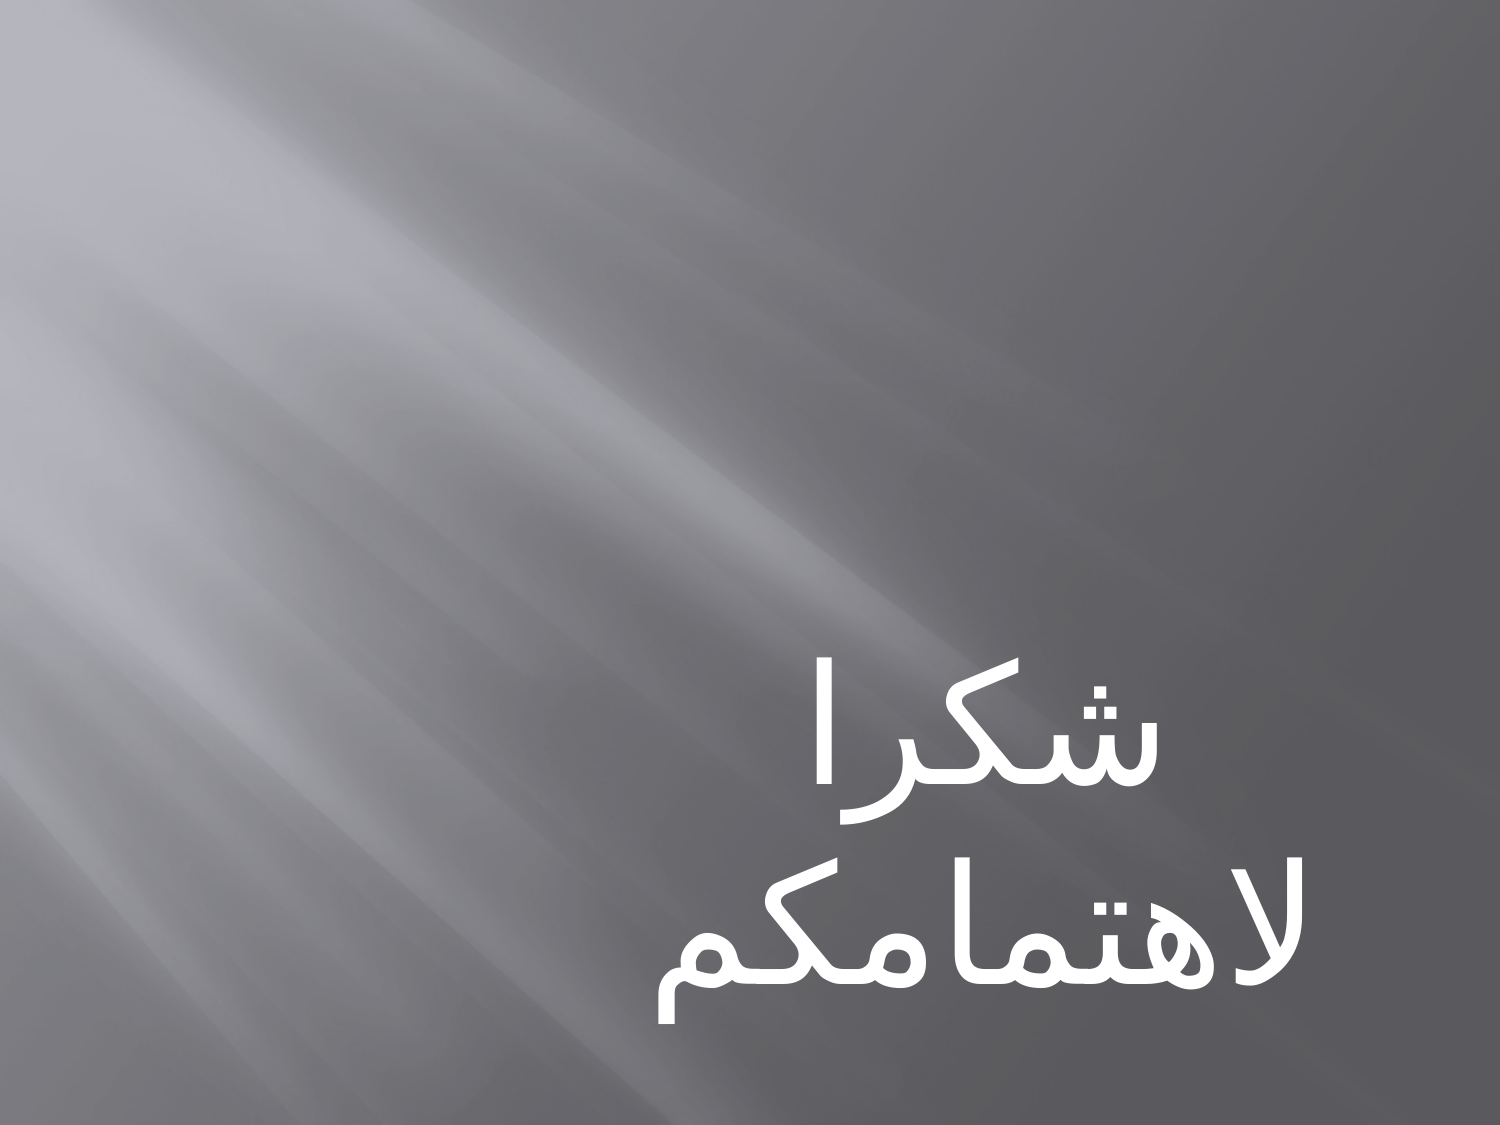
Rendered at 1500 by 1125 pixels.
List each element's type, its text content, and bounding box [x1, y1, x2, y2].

list شكرا لاهتمامكم [75, 262, 1425, 1035]
